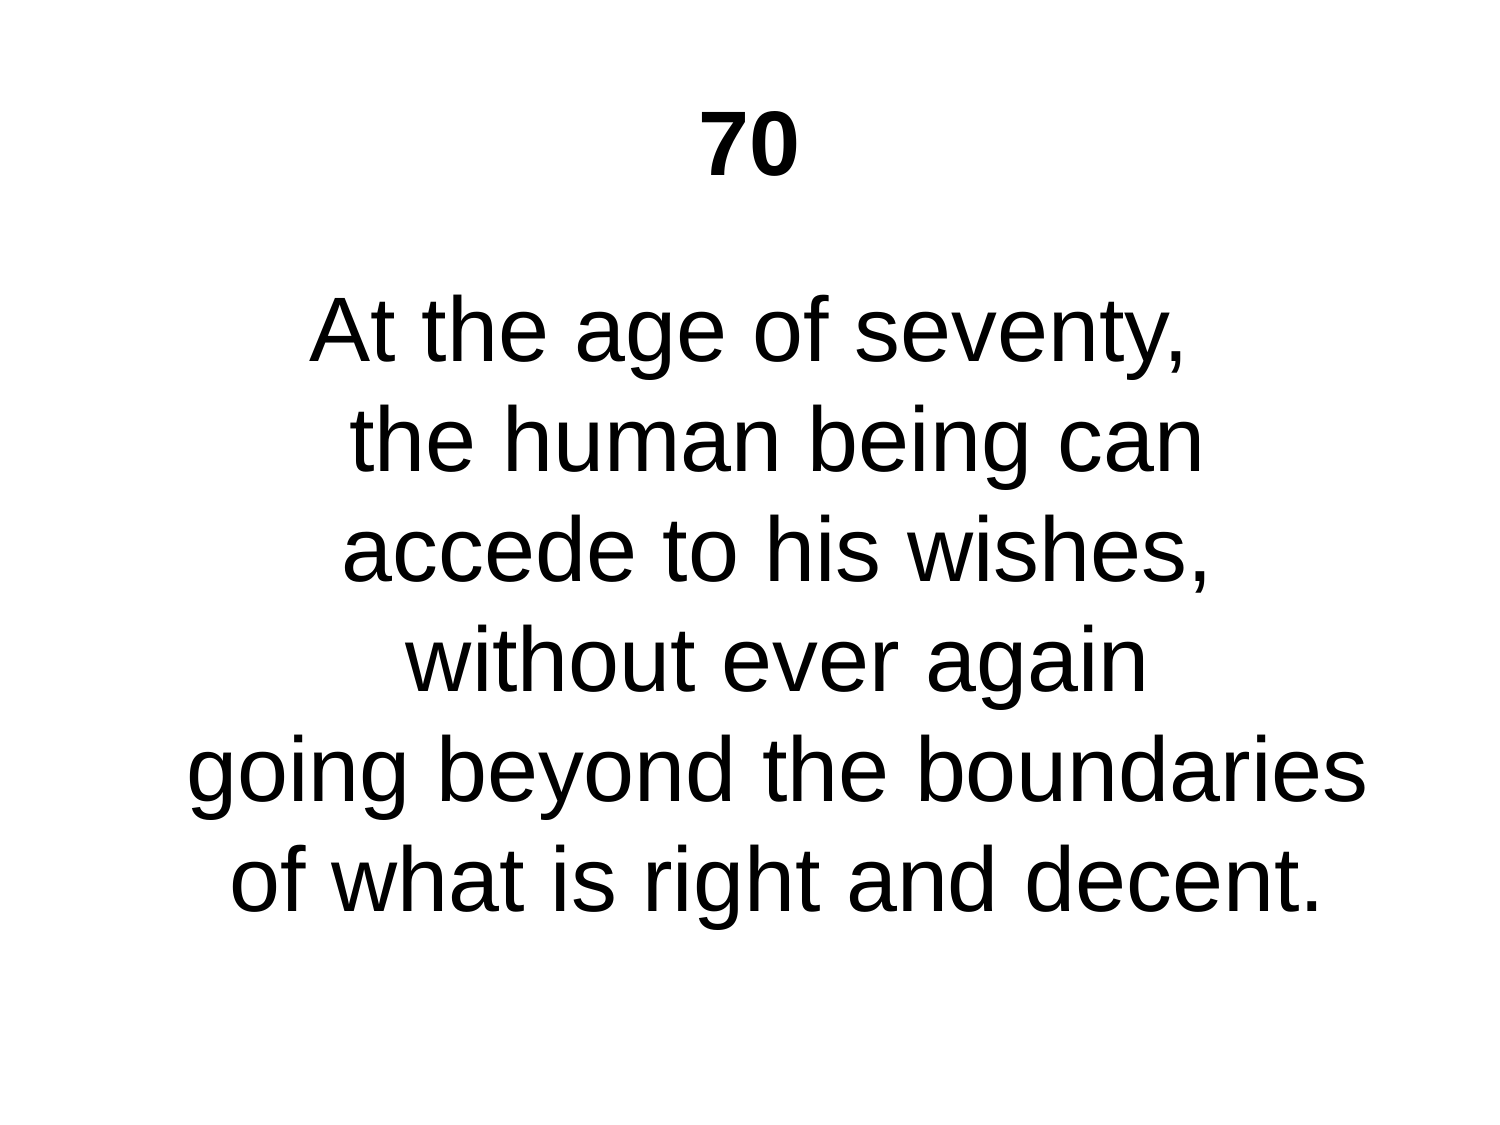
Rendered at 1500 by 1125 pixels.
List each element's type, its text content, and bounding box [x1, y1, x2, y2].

title 70 [74, 44, 1426, 233]
list At the age of seventy, the human being can accede to his wishes, without ever again going beyond the boundaries of what is right and decent. [74, 262, 1426, 1006]
